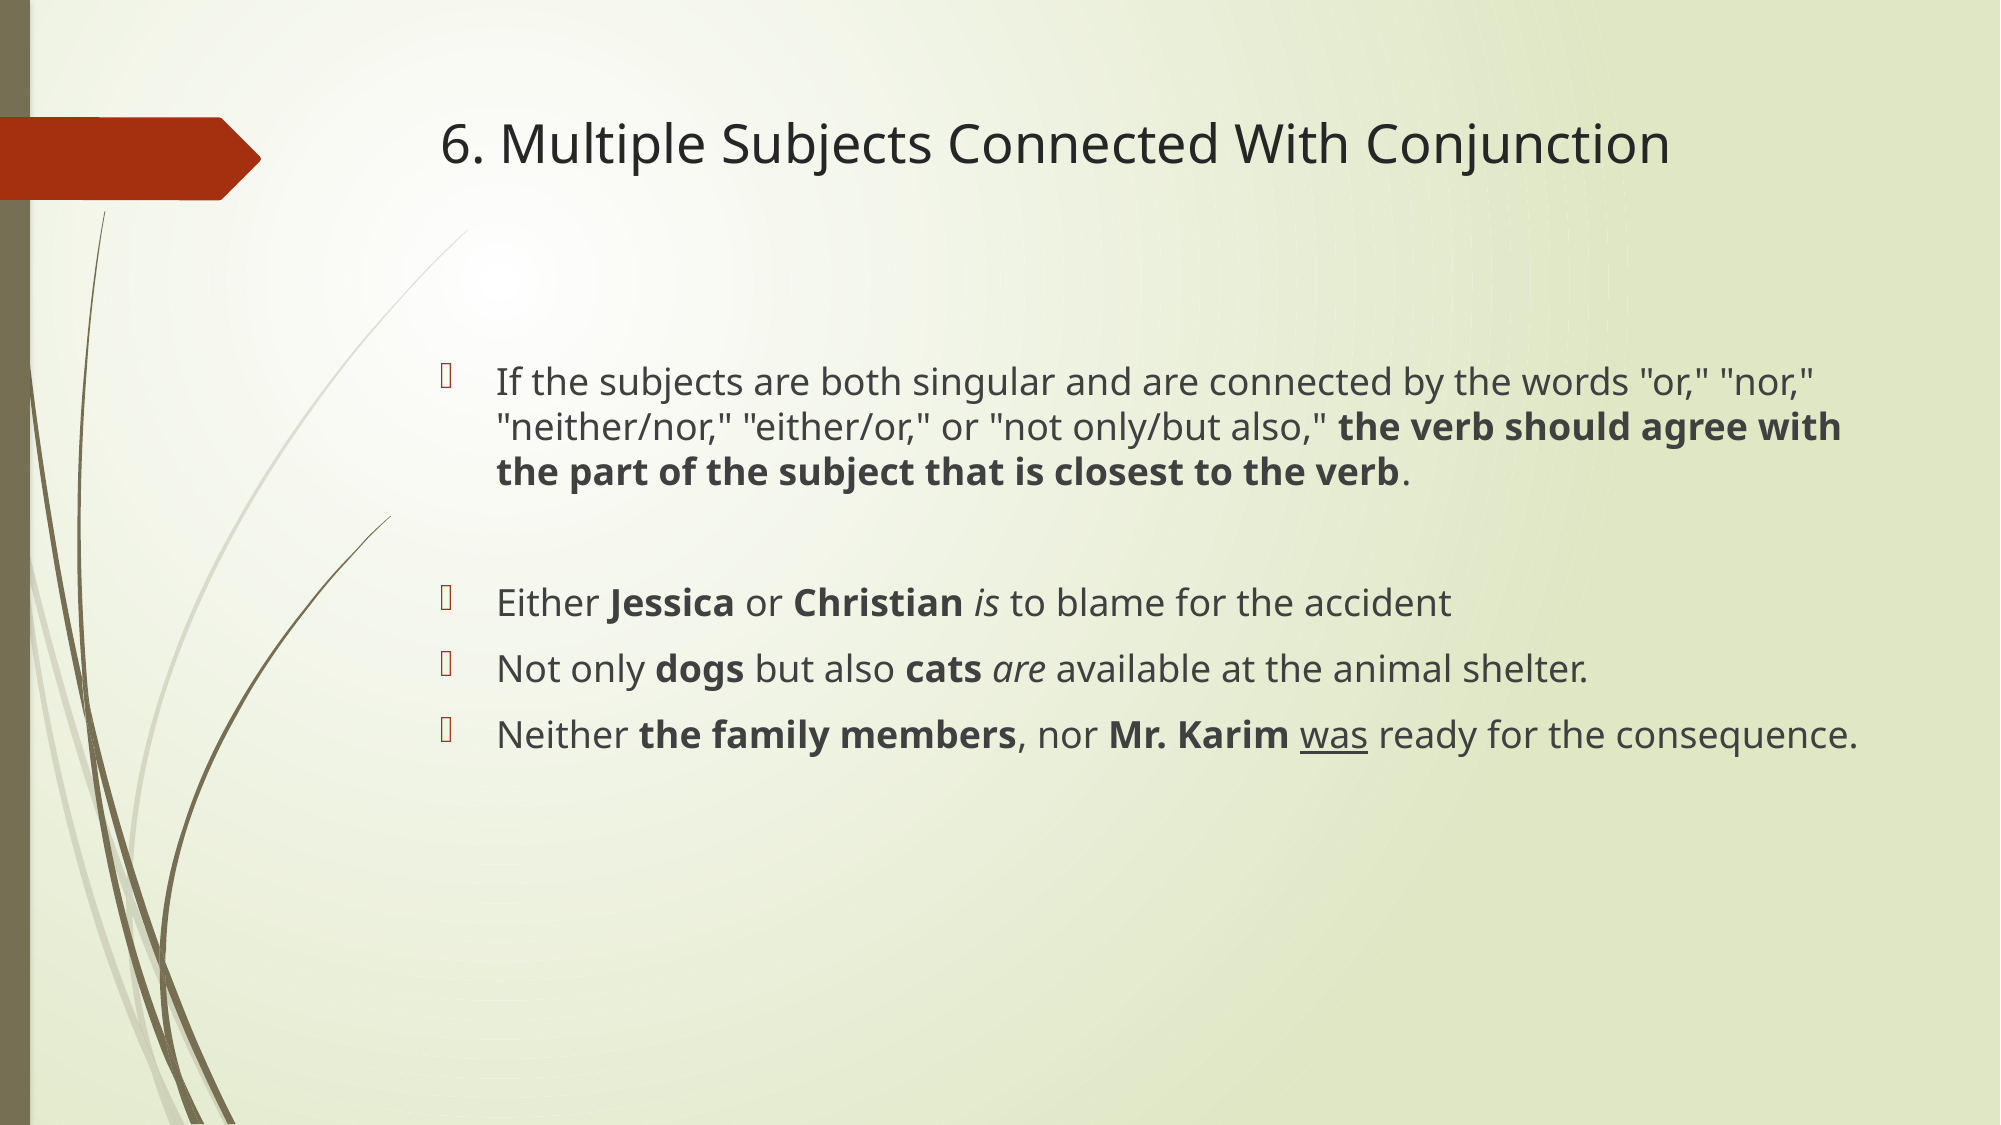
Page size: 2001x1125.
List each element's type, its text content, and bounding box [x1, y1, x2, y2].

list If the subjects are both singular and are connected by the words "or," "nor," "neither/nor," "either/or," or "not only/but also," the verb should agree with the part of the subject that is closest to the verb. Either Jessica or Christian is to blame for the accident Not only dogs but also cats are available at the animal shelter. Neither the family members, nor Mr. Karim was ready for the consequence. [424, 350, 1888, 970]
title 6. Multiple Subjects Connected With Conjunction [425, 102, 1888, 313]
